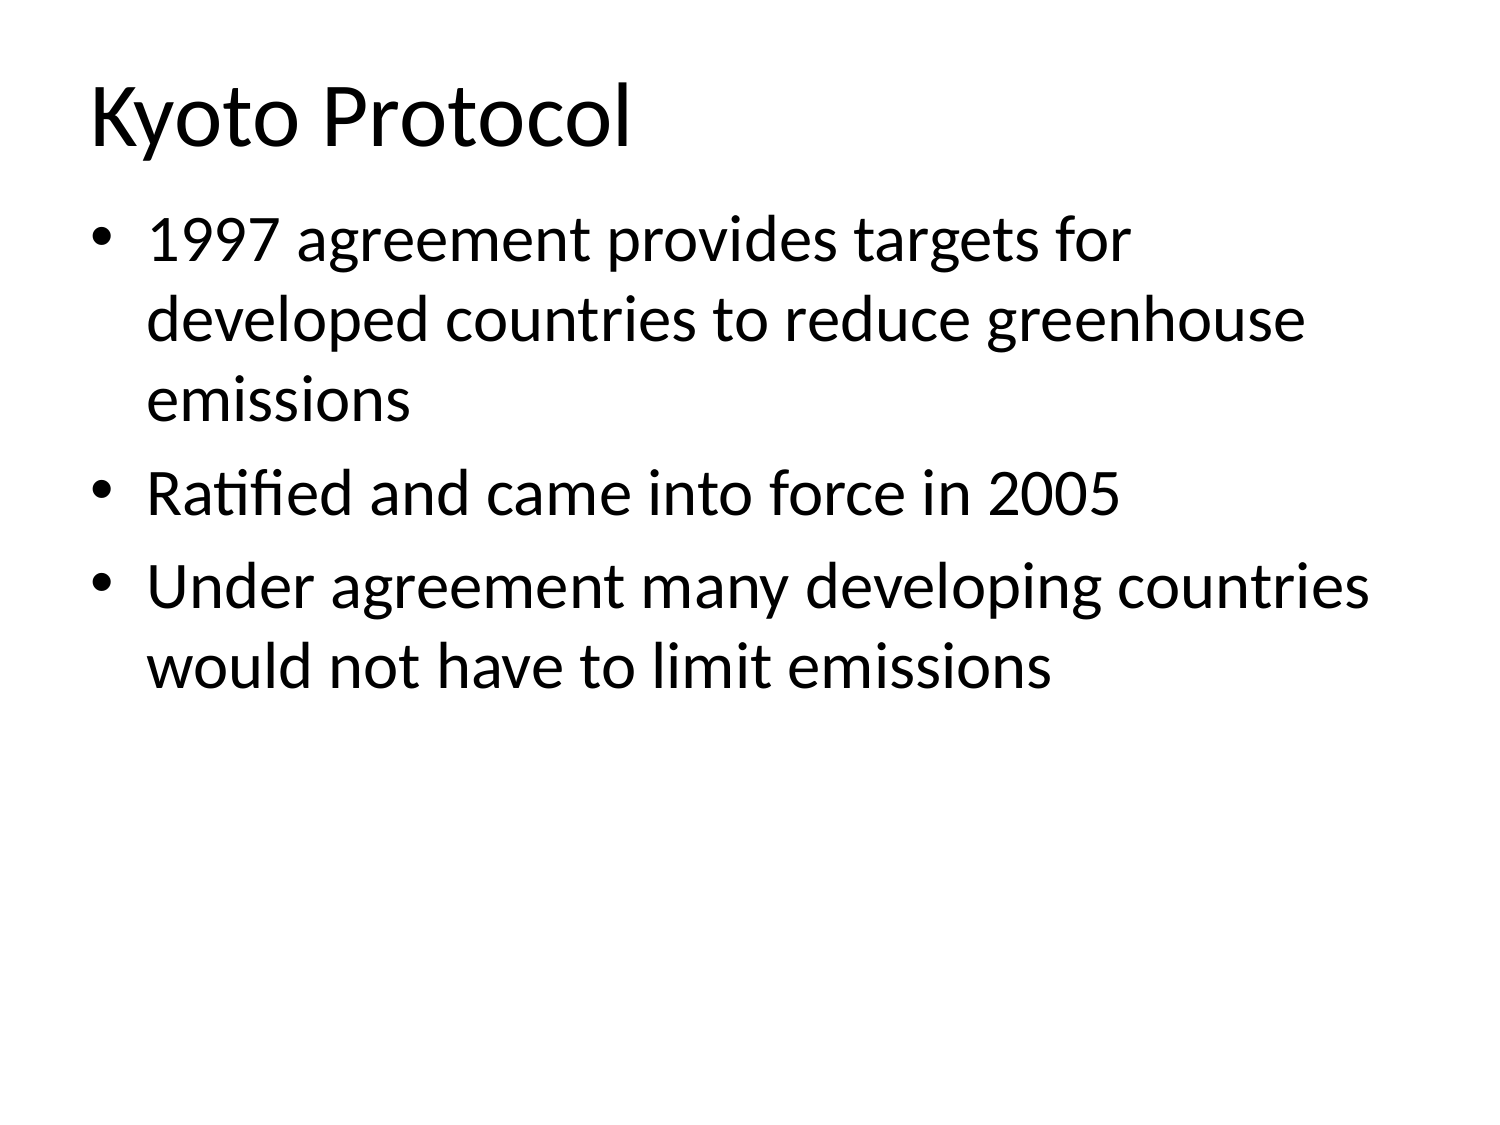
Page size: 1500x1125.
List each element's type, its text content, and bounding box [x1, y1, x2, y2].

title Kyoto Protocol [75, 45, 1425, 175]
list 1997 agreement provides targets for developed countries to reduce greenhouse emissions Ratified and came into force in 2005 Under agreement many developing countries would not have to limit emissions [75, 187, 1425, 1005]
